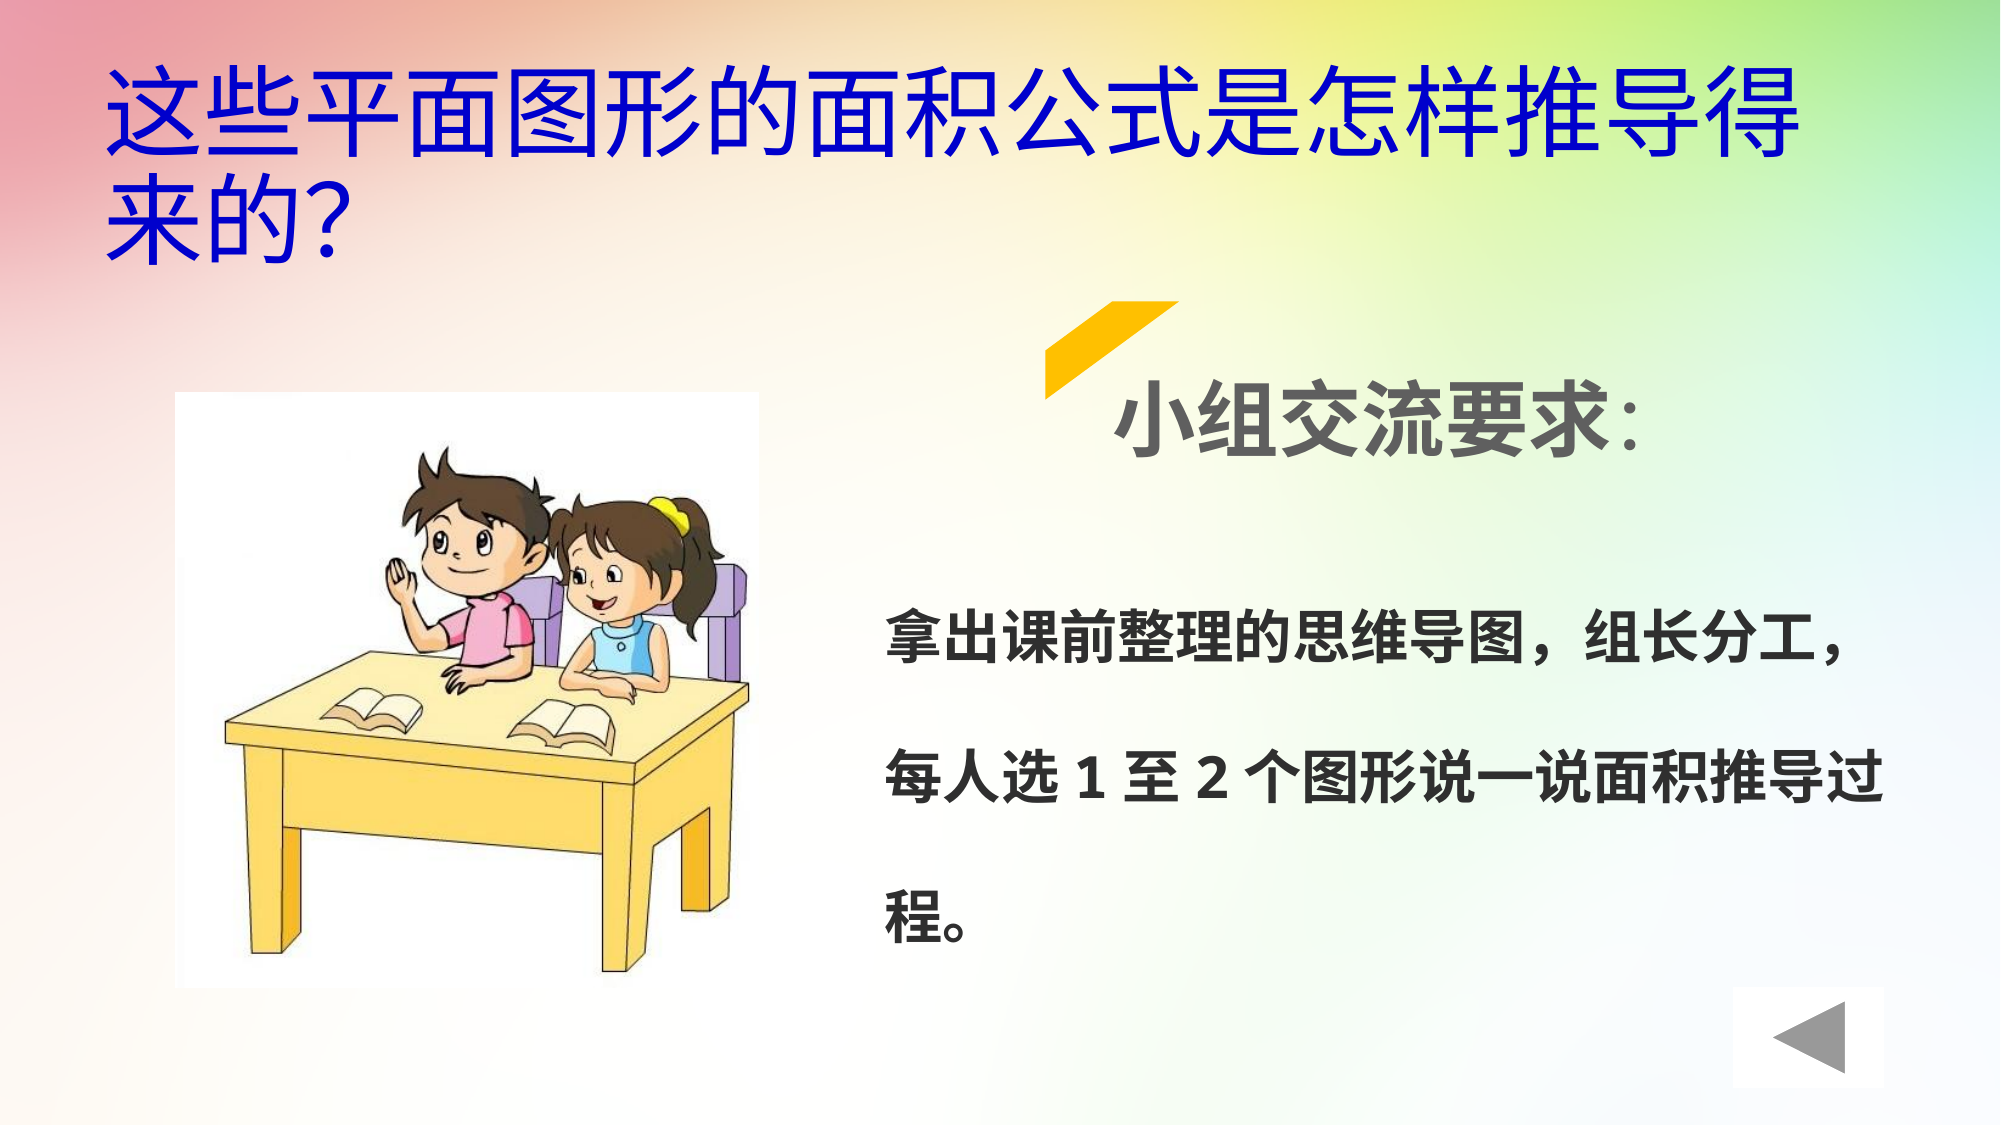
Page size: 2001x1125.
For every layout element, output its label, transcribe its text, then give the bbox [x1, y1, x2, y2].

text_box 小组交流要求： [1112, 317, 1774, 483]
text_box [1042, 298, 1183, 403]
text_box 拿出课前整理的思维导图，组长分工，每人选1至2个图形说一说面积推导过程。 [866, 518, 1913, 824]
text_box [1733, 987, 1884, 1088]
text_box 这些平面图形的面积公式是怎样推导得来的？ [89, 55, 1902, 275]
picture [0, 0, 2001, 1125]
